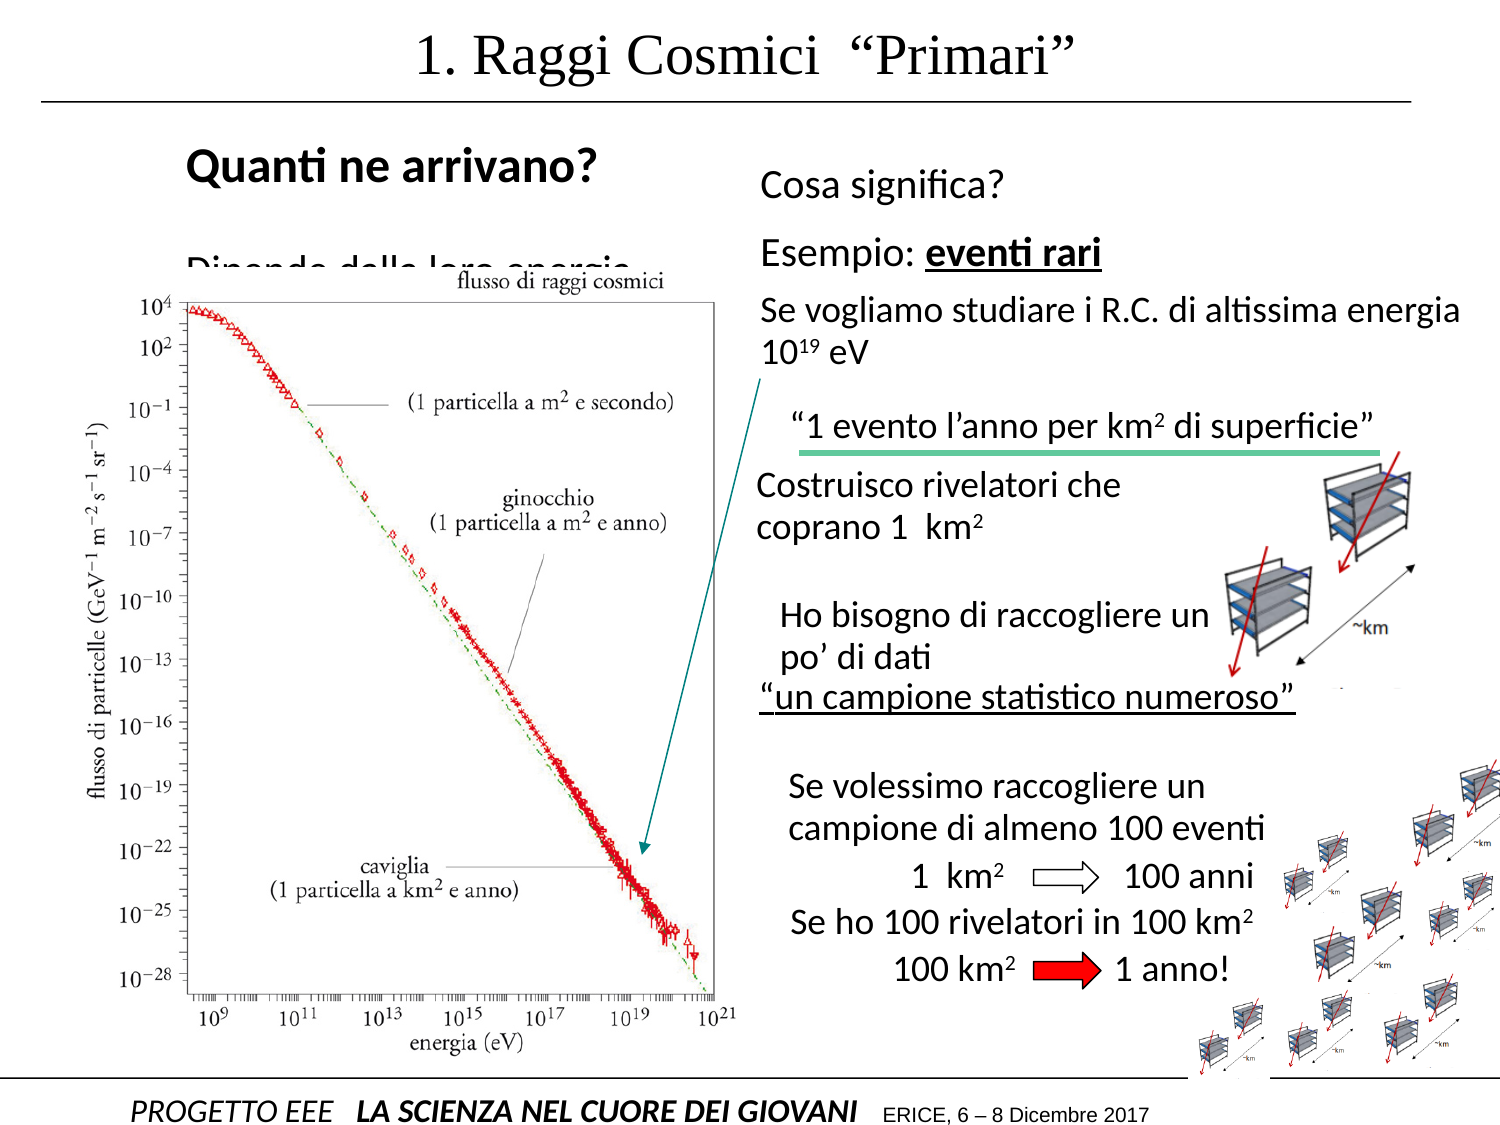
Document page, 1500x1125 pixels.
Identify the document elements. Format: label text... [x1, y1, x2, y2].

text_box Costruisco rivelatori che coprano 1 km2 [741, 456, 1157, 556]
text_box Cosa significa? Esempio: eventi rari Se vogliamo studiare i R.C. di altissima energia 1019 eV [745, 153, 1493, 381]
text_box 100 km2 1 anno! [877, 940, 1299, 998]
text_box Se volessimo raccogliere un campione di almeno 100 eventi [773, 757, 1364, 857]
text_box PROGETTO EEE LA SCIENZA NEL CUORE DEI GIOVANI ERICE, 6 – 8 Dicembre 2017 [100, 1081, 1418, 1125]
text_box “un campione statistico numeroso” [743, 668, 1319, 726]
picture [76, 267, 737, 1059]
picture [1188, 990, 1270, 1079]
text_box “1 evento l’anno per km2 di superficie” [774, 397, 1460, 455]
picture [1194, 430, 1433, 690]
text_box Se ho 100 rivelatori in 100 km2 [775, 893, 1299, 951]
text_box 1. Raggi Cosmici “Primari” [194, 0, 1297, 101]
picture [1273, 749, 1500, 1072]
text_box Quanti ne arrivano? Dipende dalla loro energia [171, 125, 662, 267]
text_box Ho bisogno di raccogliere un po’ di dati [765, 586, 1194, 668]
text_box 1 km2 100 anni [895, 847, 1273, 905]
